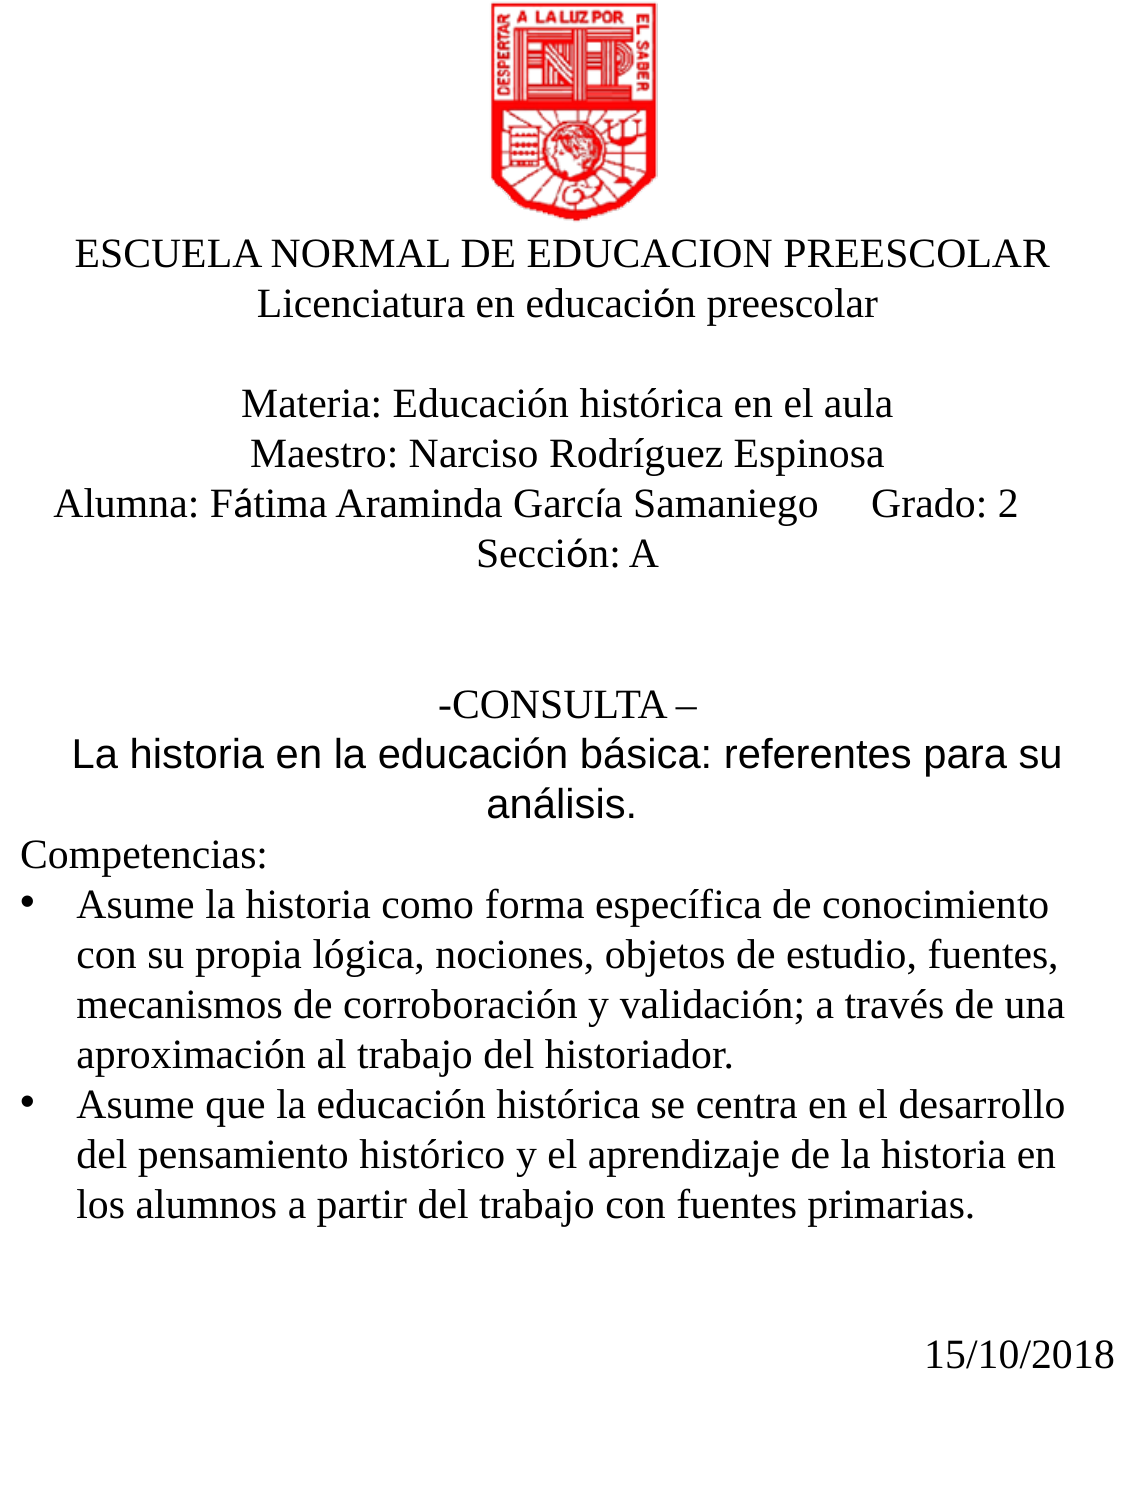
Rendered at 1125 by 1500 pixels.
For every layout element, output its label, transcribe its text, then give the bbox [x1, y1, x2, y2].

text_box ESCUELA NORMAL DE EDUCACION PREESCOLAR Licenciatura en educación preescolar Materia: Educación histórica en el aula Maestro: Narciso Rodríguez Espinosa Alumna: Fátima Araminda García Samaniego Grado: 2 Sección: A -CONSULTA – La historia en la educación básica: referentes para su análisis. Competencias: Asume la historia como forma específica de conocimiento con su propia lógica, nociones, objetos de estudio, fuentes, mecanismos de corroboración y validación; a través de una aproximación al trabajo del historiador. Asume que la educación histórica se centra en el desarrollo del pensamiento histórico y el aprendizaje de la historia en los alumnos a partir del trabajo con fuentes primarias. 15/10/2018 [5, 218, 1125, 1385]
picture [416, 0, 719, 225]
